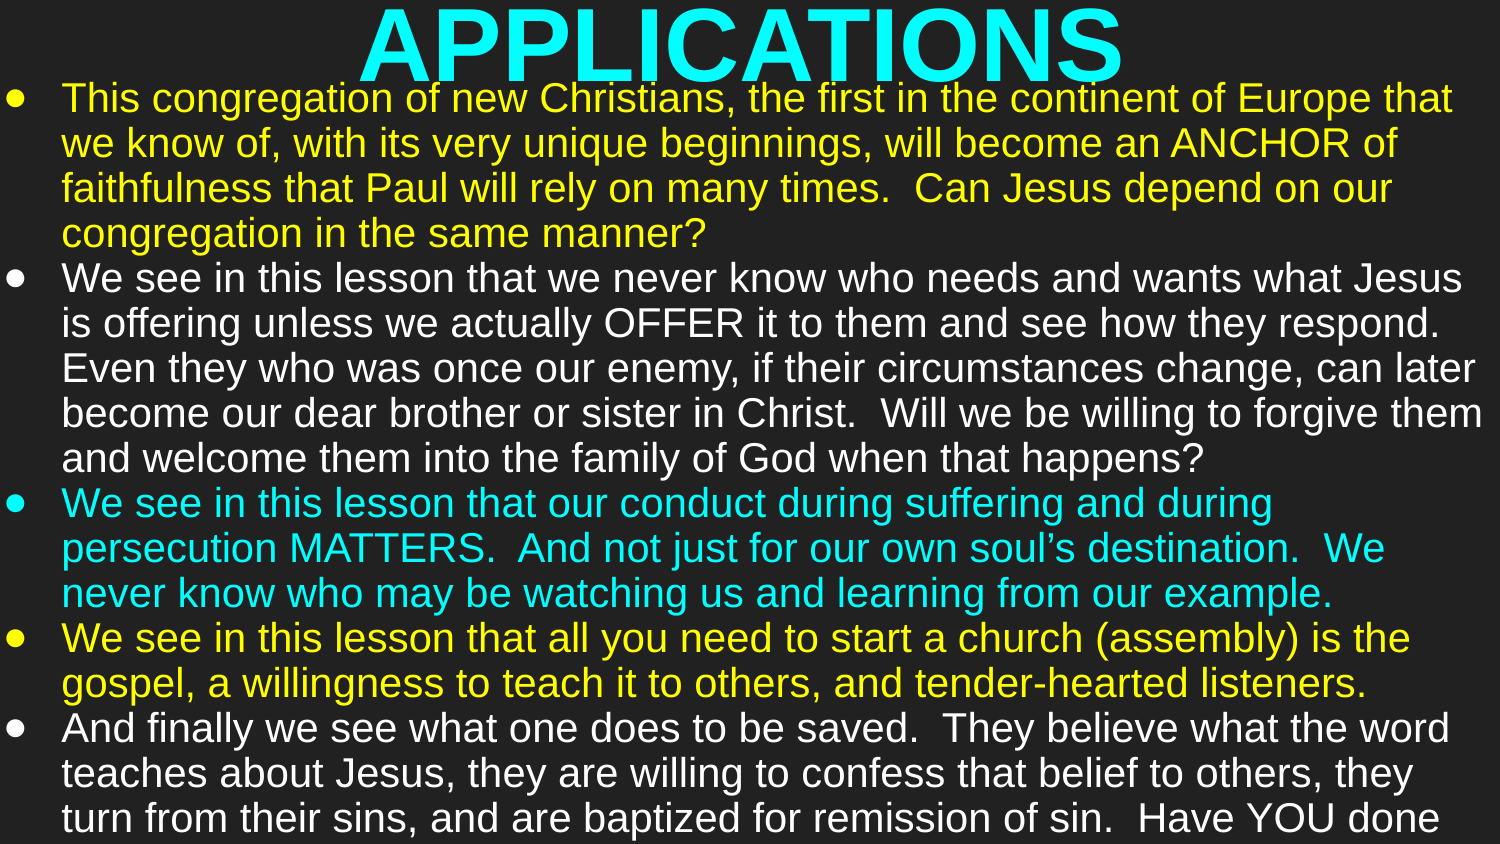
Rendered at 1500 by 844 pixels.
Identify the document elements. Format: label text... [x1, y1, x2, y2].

title APPLICATIONS [0, 0, 1500, 61]
subtitle This congregation of new Christians, the first in the continent of Europe that we know of, with its very unique beginnings, will become an ANCHOR of faithfulness that Paul will rely on many times. Can Jesus depend on our congregation in the same manner? We see in this lesson that we never know who needs and wants what Jesus is offering unless we actually OFFER it to them and see how they respond. Even they who was once our enemy, if their circumstances change, can later become our dear brother or sister in Christ. Will we be willing to forgive them and welcome them into the family of God when that happens? We see in this lesson that our conduct during suffering and during persecution MATTERS. And not just for our own soul’s destination. We never know who may be watching us and learning from our example. We see in this lesson that all you need to start a church (assembly) is the gospel, a willingness to teach it to others, and tender-hearted listeners. And finally we see what one does to be saved. They believe what the word teaches about Jesus, they are willing to confess that belief to others, they turn from their sins, and are baptized for remission of sin. Have YOU done this? [0, 61, 1500, 844]
